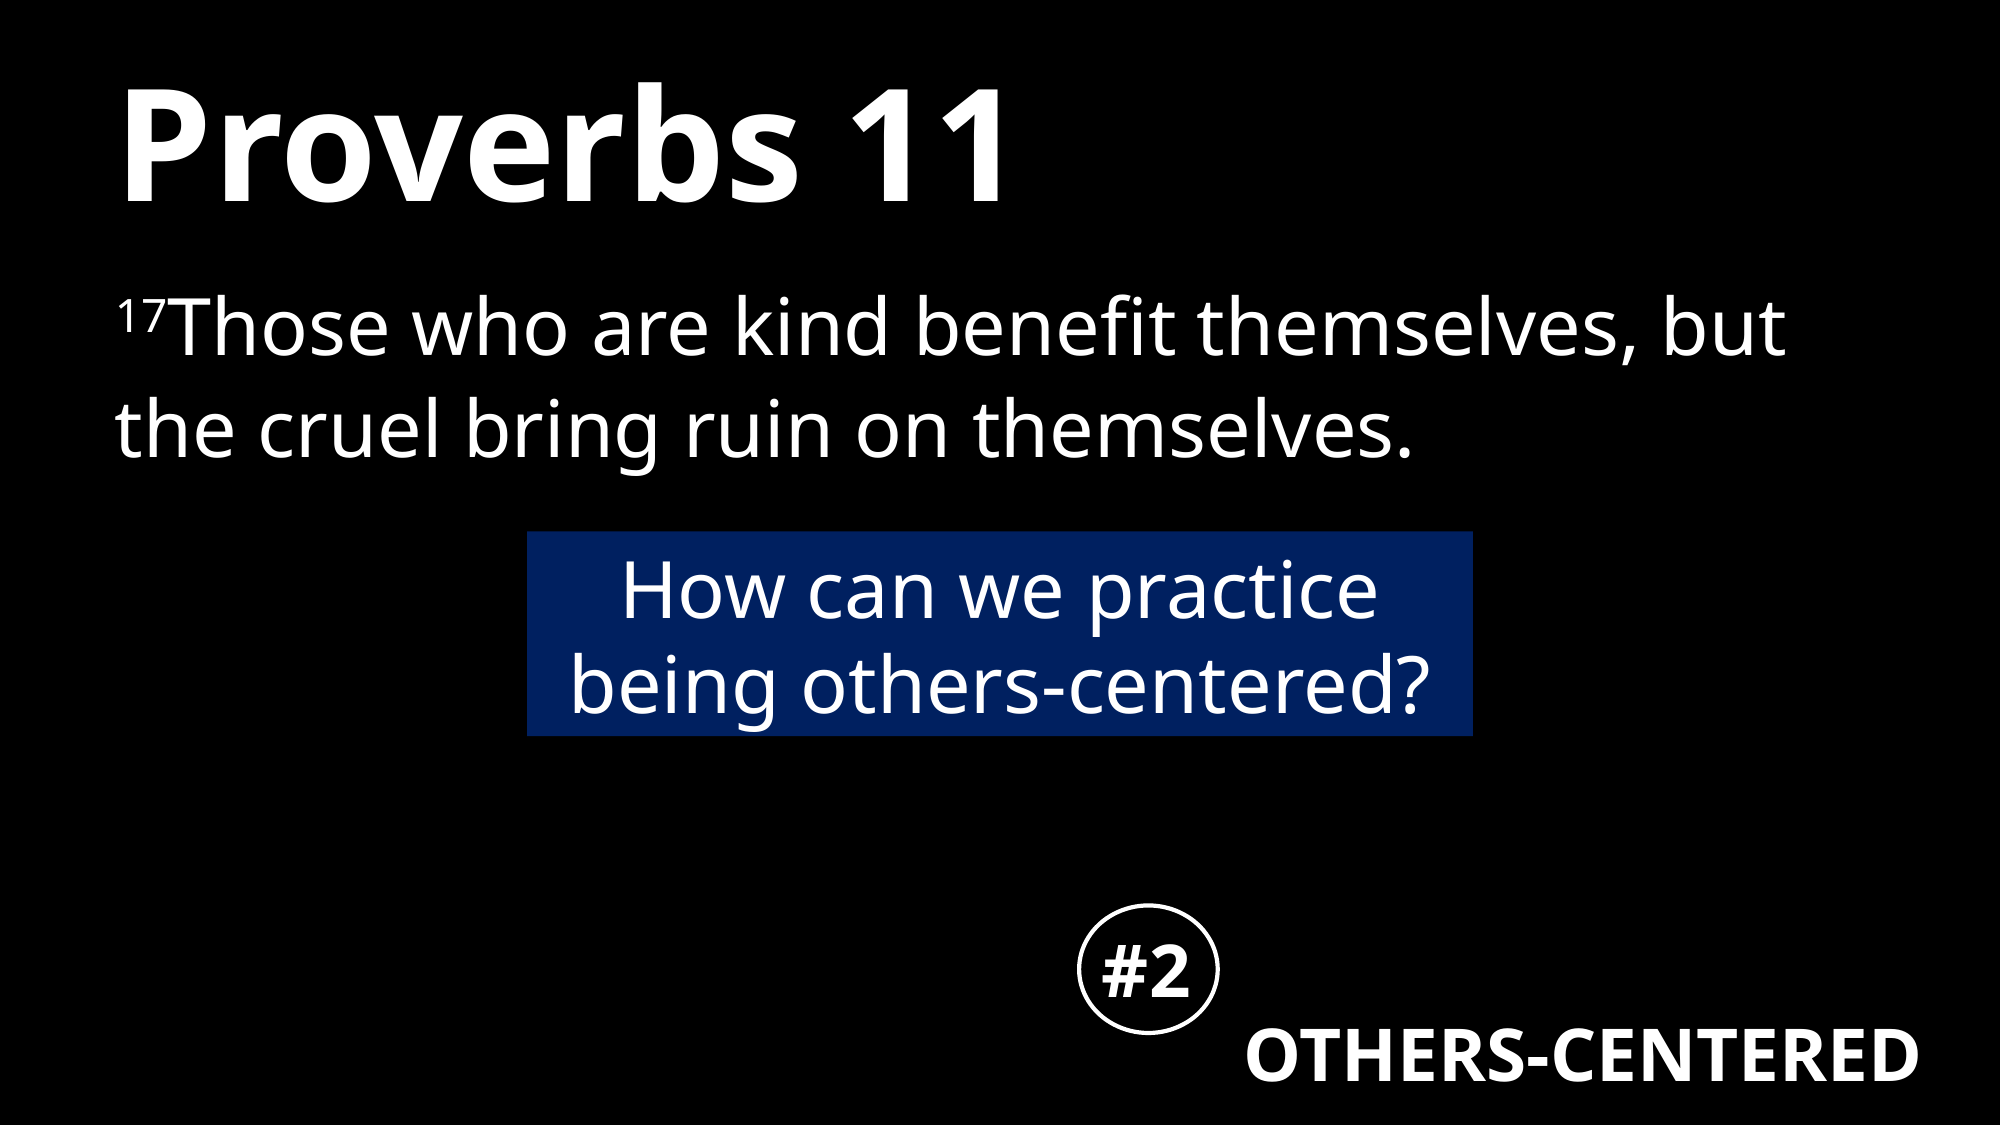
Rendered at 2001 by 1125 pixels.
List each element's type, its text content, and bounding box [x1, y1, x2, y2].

text_box OTHERS-CENTERED [1228, 1000, 1980, 1104]
title Proverbs 11 [99, 45, 1900, 233]
text_box How can we practice being others-centered? [527, 531, 1473, 737]
list 17Those who are kind benefit themselves, but the cruel bring ruin on themselves. [99, 262, 1900, 1005]
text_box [1078, 905, 1218, 1034]
